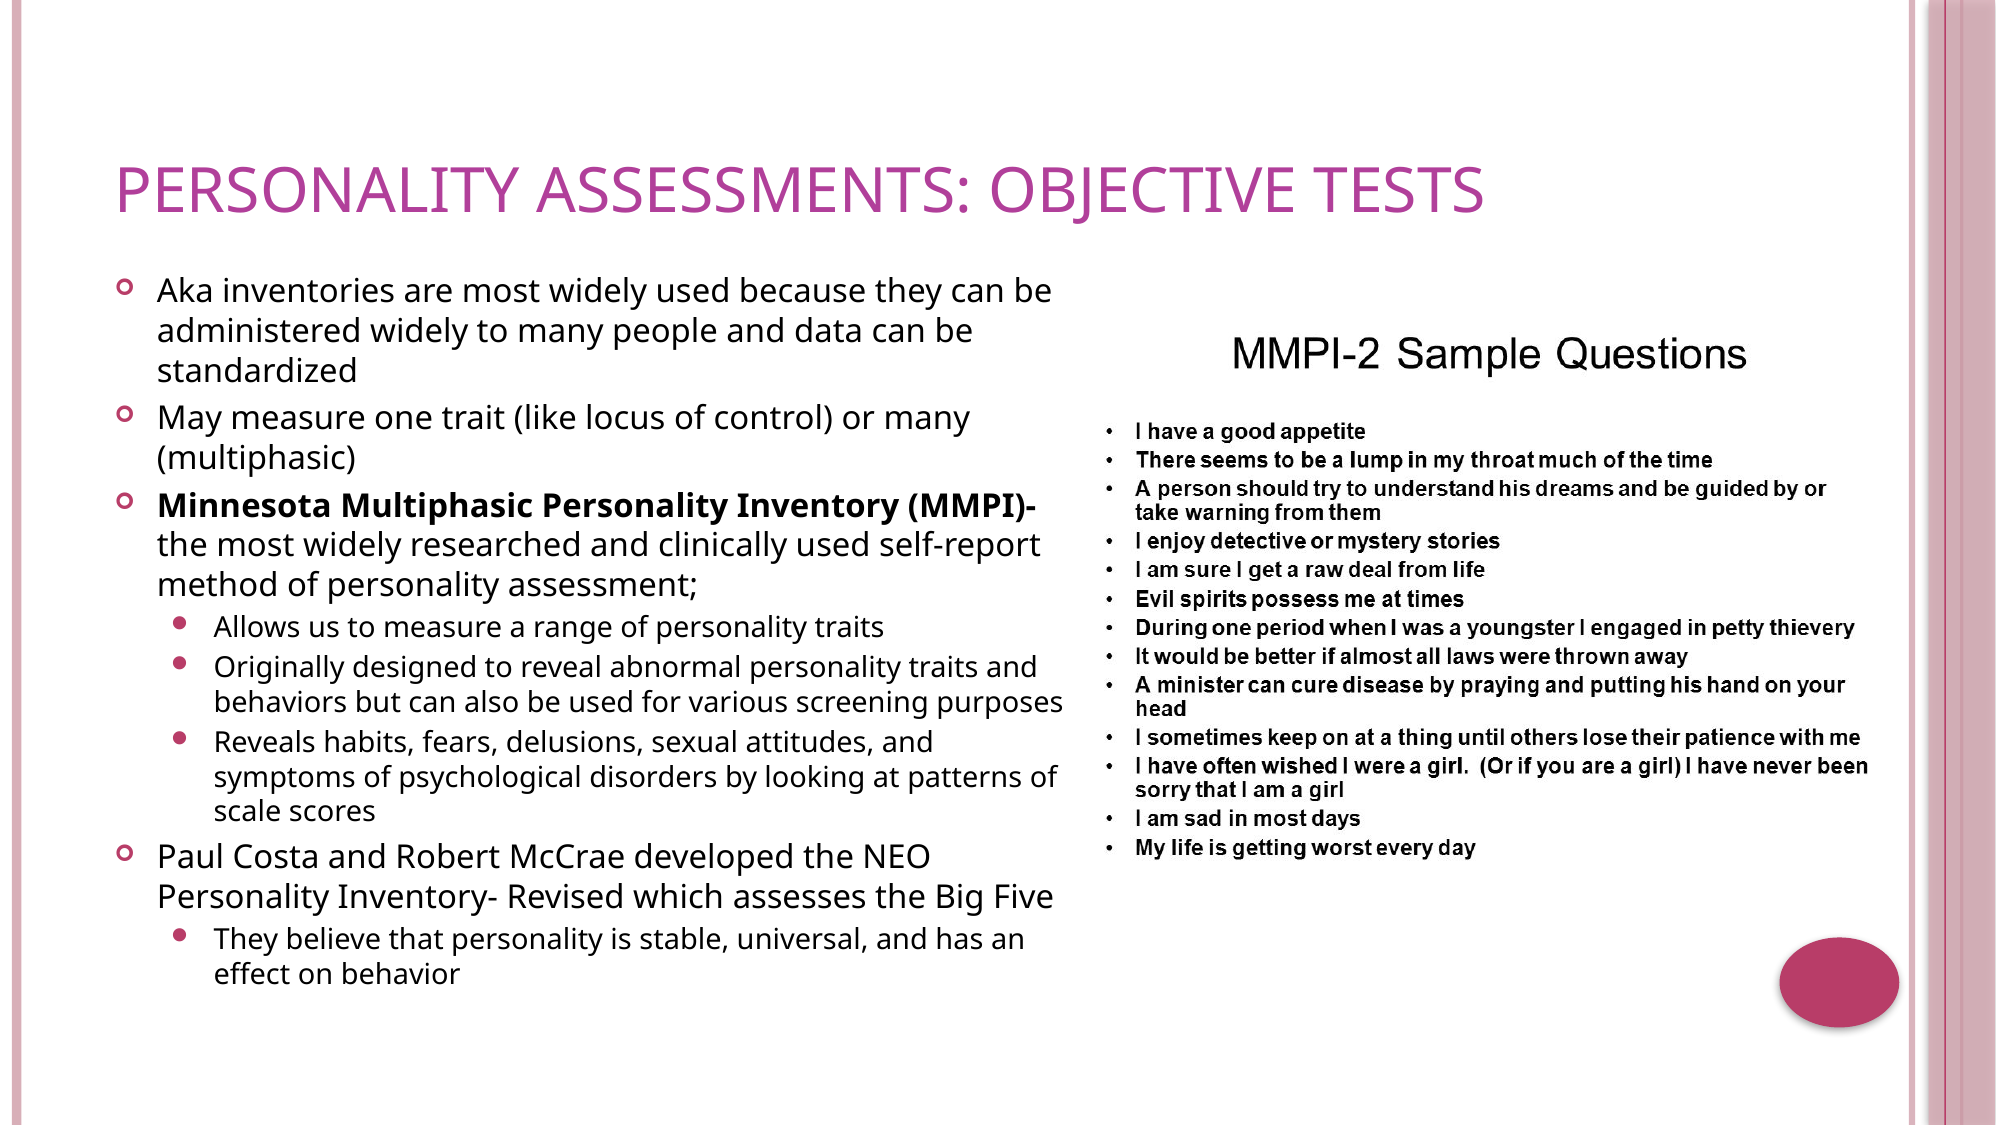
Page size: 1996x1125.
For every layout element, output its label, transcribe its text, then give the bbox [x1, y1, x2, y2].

title Personality Assessments: Objective Tests [99, 45, 1729, 233]
picture [1096, 324, 1882, 913]
list Aka inventories are most widely used because they can be administered widely to many people and data can be standardized May measure one trait (like locus of control) or many (multiphasic) Minnesota Multiphasic Personality Inventory (MMPI)- the most widely researched and clinically used self-report method of personality assessment; Allows us to measure a range of personality traits Originally designed to reveal abnormal personality traits and behaviors but can also be used for various screening purposes Reveals habits, fears, delusions, sexual attitudes, and symptoms of psychological disorders by looking at patterns of scale scores Paul Costa and Robert McCrae developed the NEO Personality Inventory- Revised which assesses the Big Five They believe that personality is stable, universal, and has an effect on behavior [99, 262, 1098, 1062]
